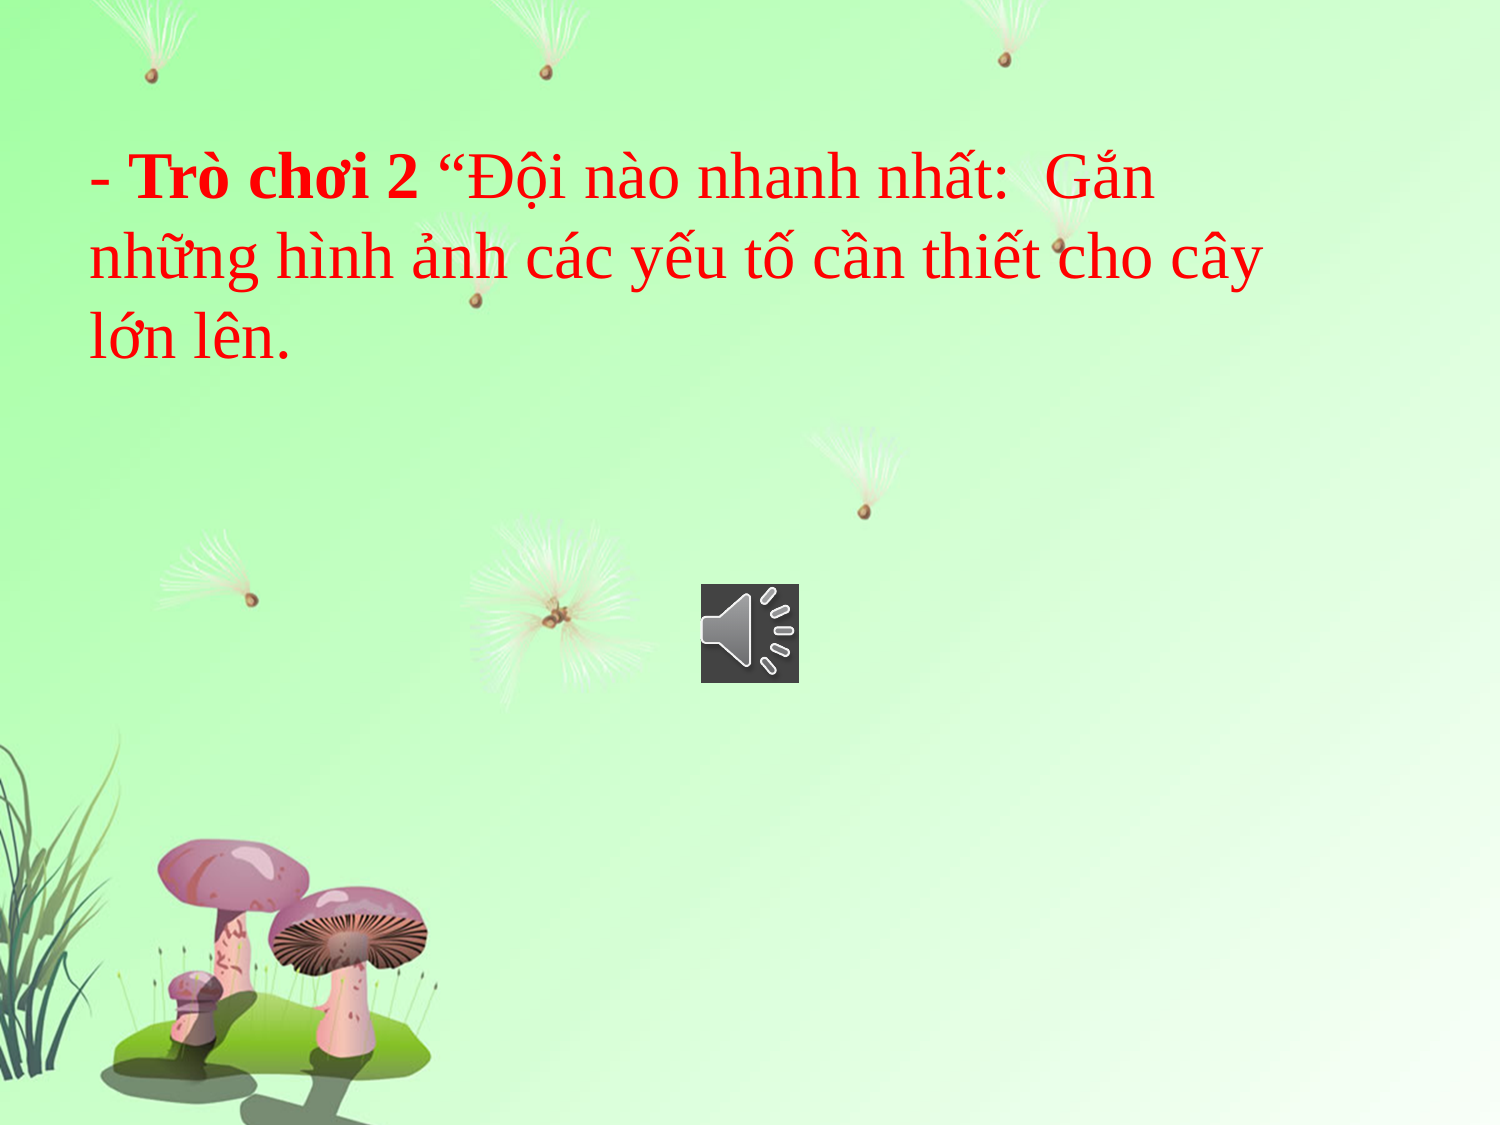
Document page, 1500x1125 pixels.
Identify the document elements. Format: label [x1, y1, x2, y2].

picture [0, 0, 1500, 1125]
list [699, 583, 801, 684]
